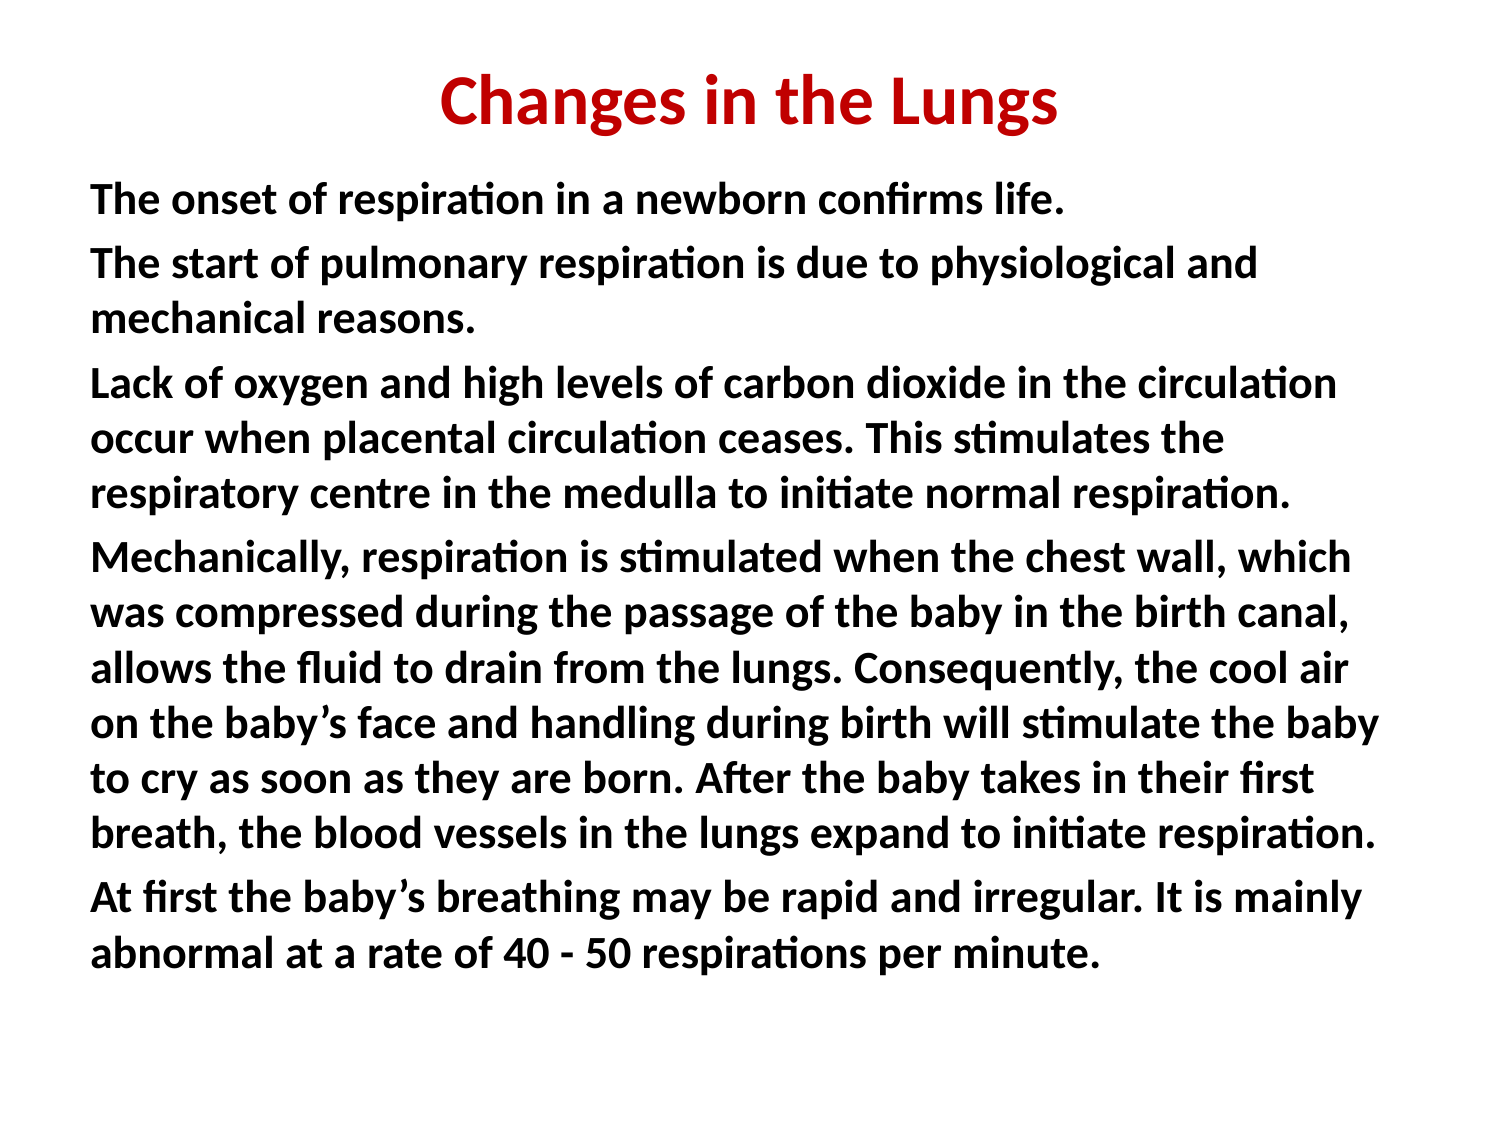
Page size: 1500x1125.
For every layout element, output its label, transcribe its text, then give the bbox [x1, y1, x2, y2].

title Changes in the Lungs [75, 45, 1425, 160]
list The onset of respiration in a newborn confirms life. The start of pulmonary respiration is due to physiological and mechanical reasons. Lack of oxygen and high levels of carbon dioxide in the circulation occur when placental circulation ceases. This stimulates the respiratory centre in the medulla to initiate normal respiration. Mechanically, respiration is stimulated when the chest wall, which was compressed during the passage of the baby in the birth canal, allows the fluid to drain from the lungs. Consequently, the cool air on the baby’s face and handling during birth will stimulate the baby to cry as soon as they are born. After the baby takes in their first breath, the blood vessels in the lungs expand to initiate respiration. At first the baby’s breathing may be rapid and irregular. It is mainly abnormal at a rate of 40 - 50 respirations per minute. [75, 160, 1425, 1005]
